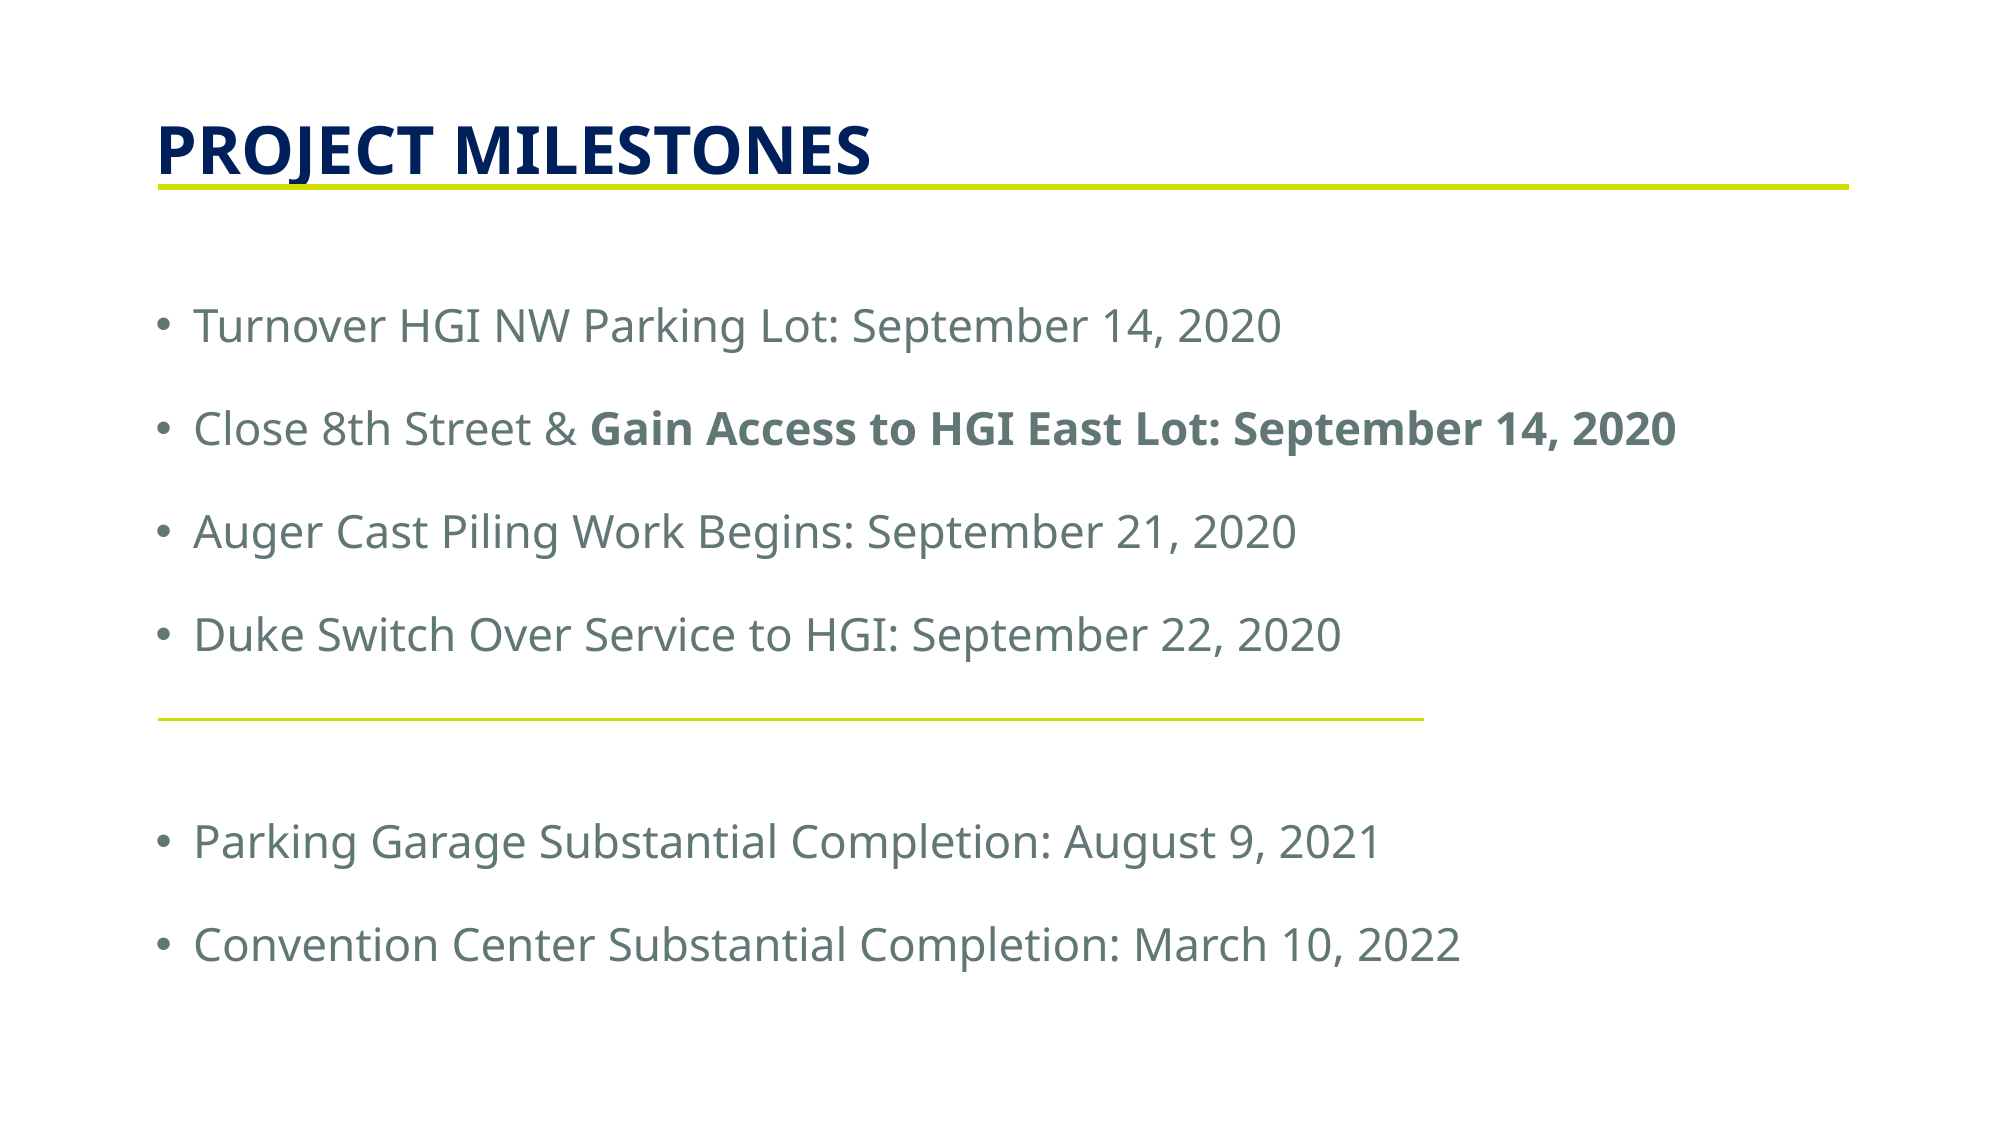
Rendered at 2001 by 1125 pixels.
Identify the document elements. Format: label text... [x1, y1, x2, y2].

text_box PROJECT MILESTONES [140, 43, 1866, 262]
text_box [1220, 844, 1589, 883]
list Turnover HGI NW Parking Lot: September 14, 2020 Close 8th Street & Gain Access to HGI East Lot: September 14, 2020 Auger Cast Piling Work Begins: September 21, 2020 Duke Switch Over Service to HGI: September 22, 2020 Parking Garage Substantial Completion: August 9, 2021 Convention Center Substantial Completion: March 10, 2022 [140, 261, 1887, 1026]
